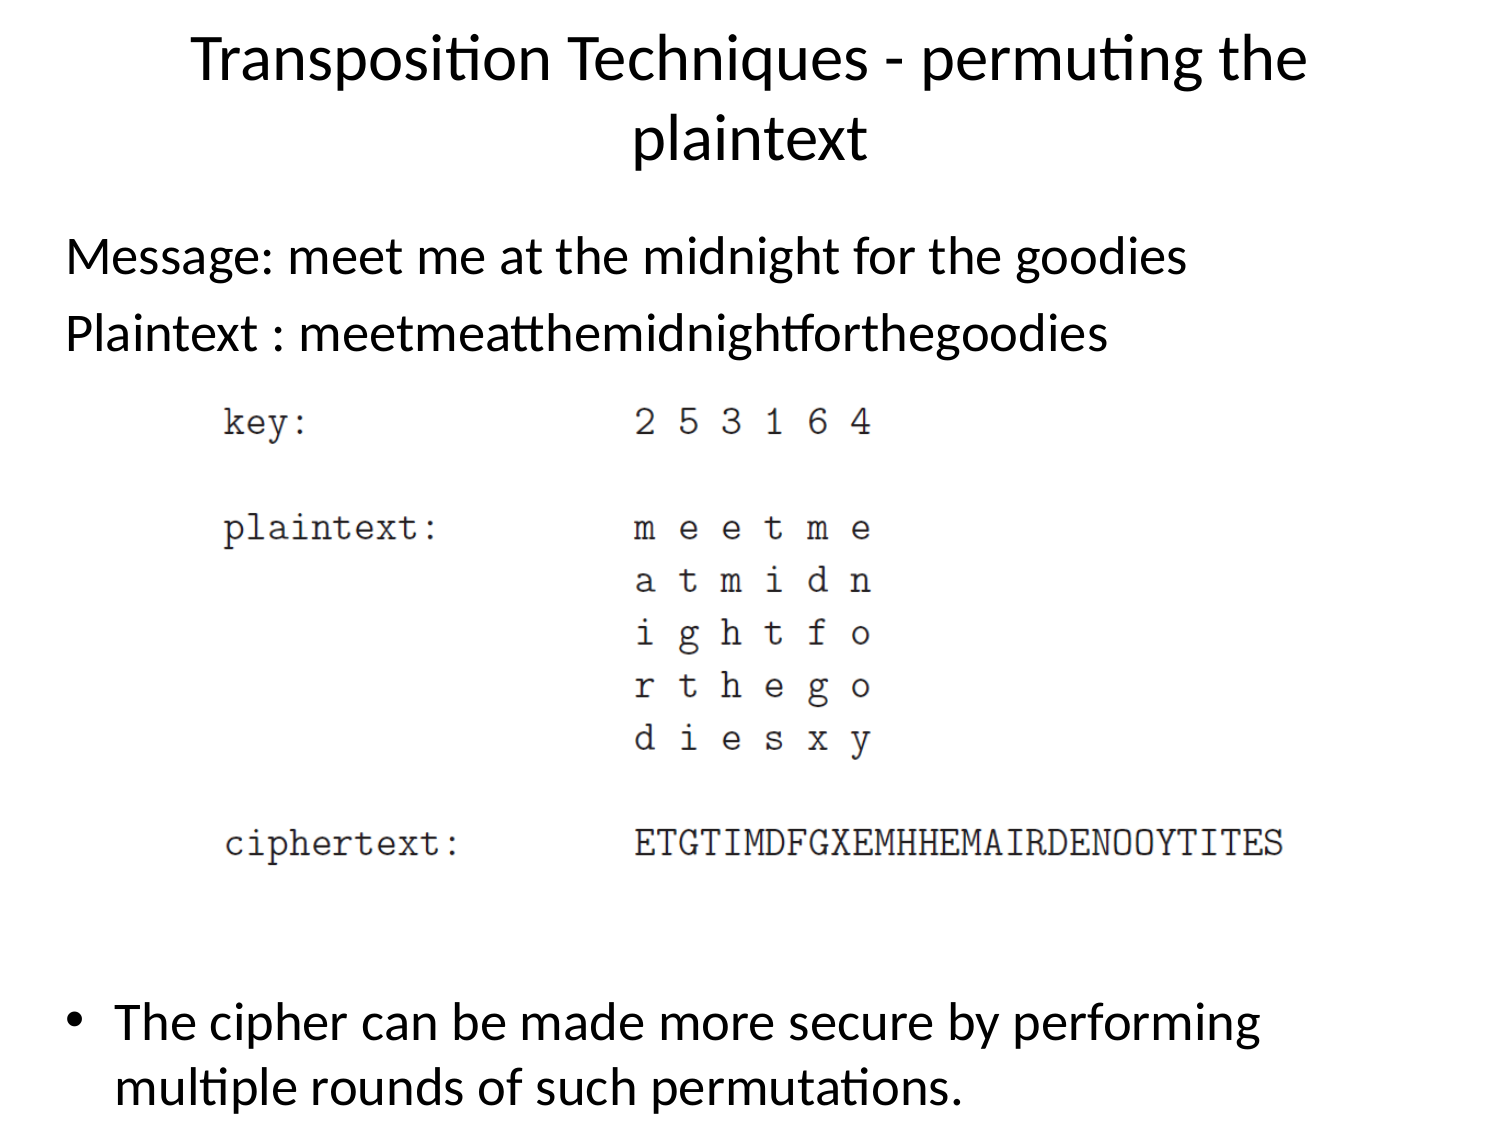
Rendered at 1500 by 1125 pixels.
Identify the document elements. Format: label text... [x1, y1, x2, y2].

picture [219, 399, 1288, 875]
title Transposition Techniques - permuting the plaintext [75, 12, 1425, 175]
list Message: meet me at the midnight for the goodies Plaintext : meetmeatthemidnightforthegoodies The cipher can be made more secure by performing multiple rounds of such permutations. [50, 212, 1450, 1125]
